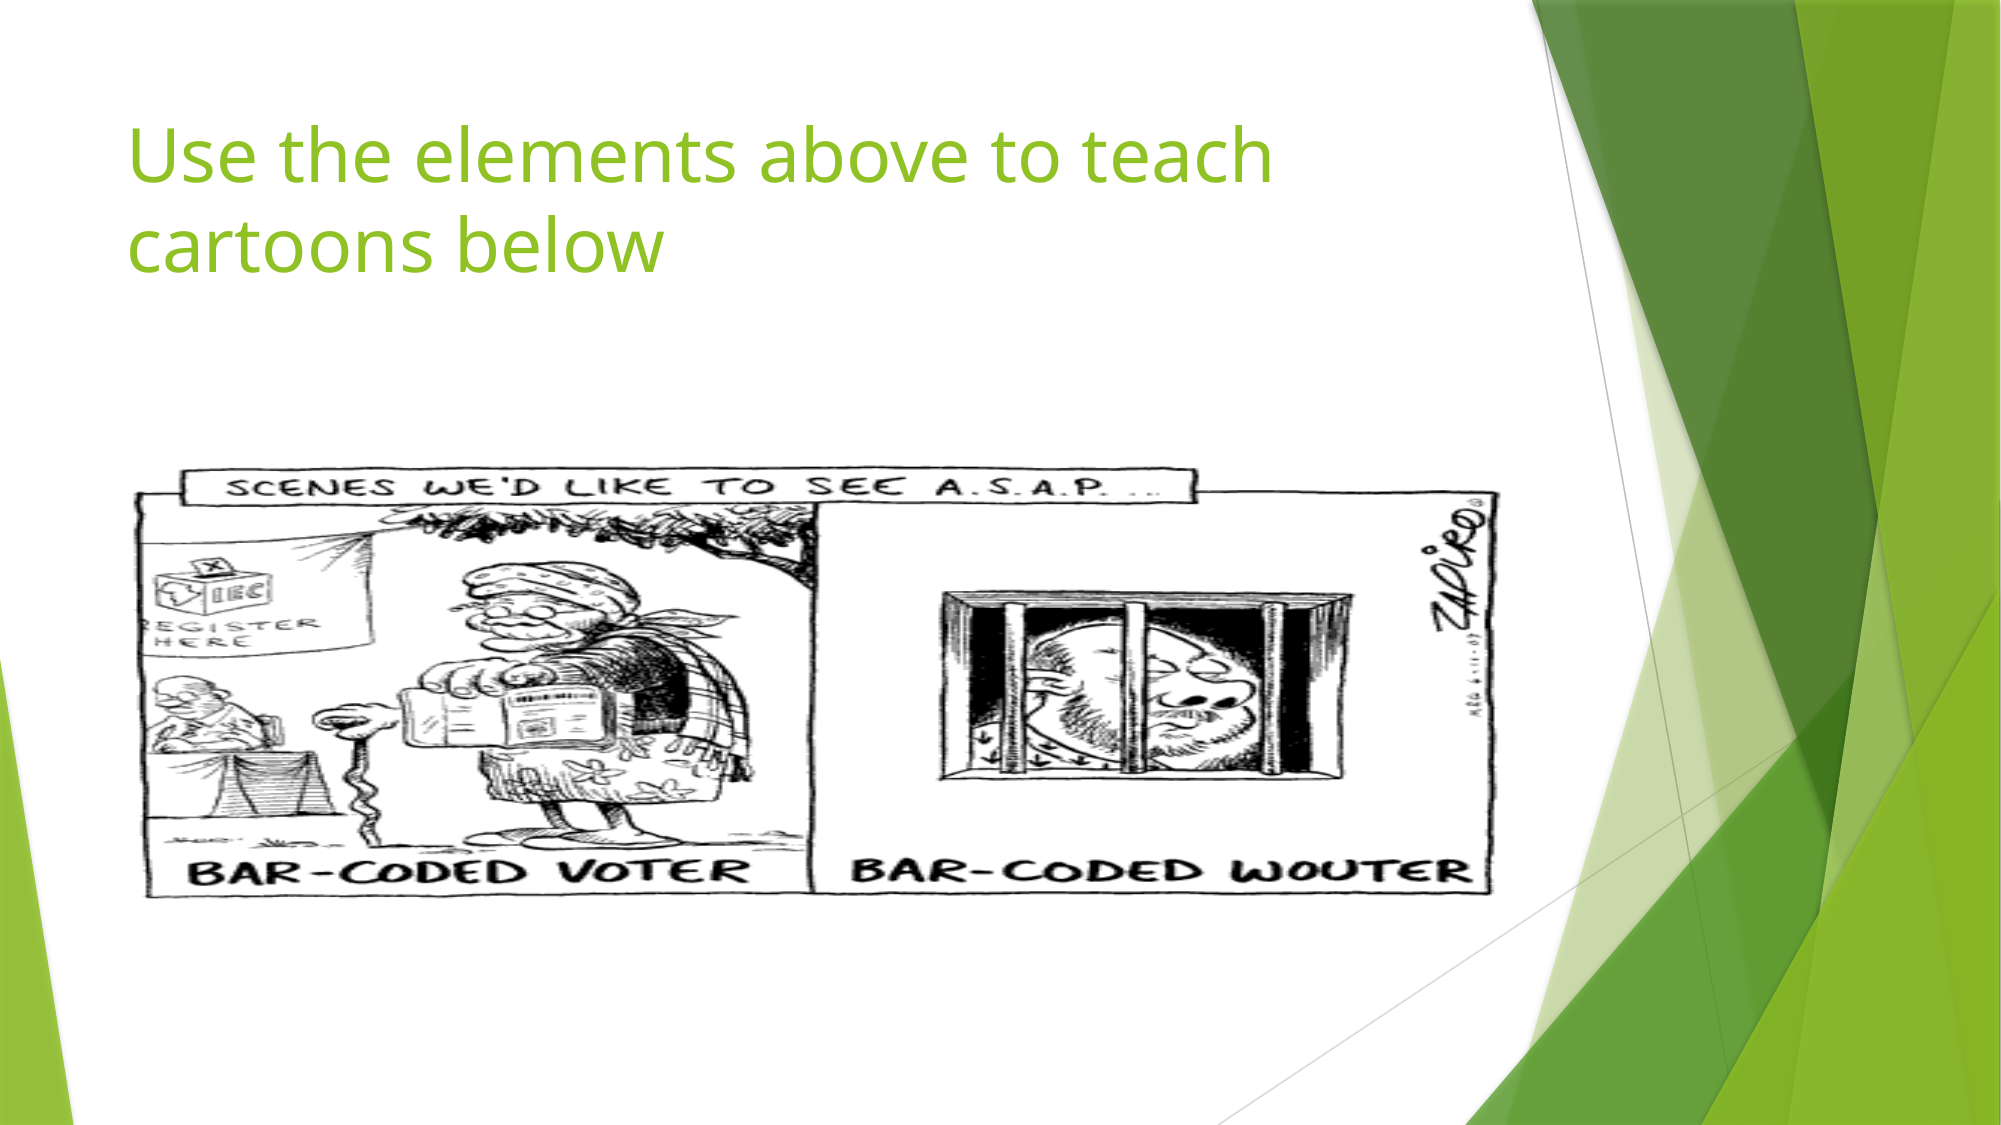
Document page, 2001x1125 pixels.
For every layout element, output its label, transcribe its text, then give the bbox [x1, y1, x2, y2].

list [110, 316, 1714, 1079]
title Use the elements above to teach cartoons below [111, 99, 1522, 316]
